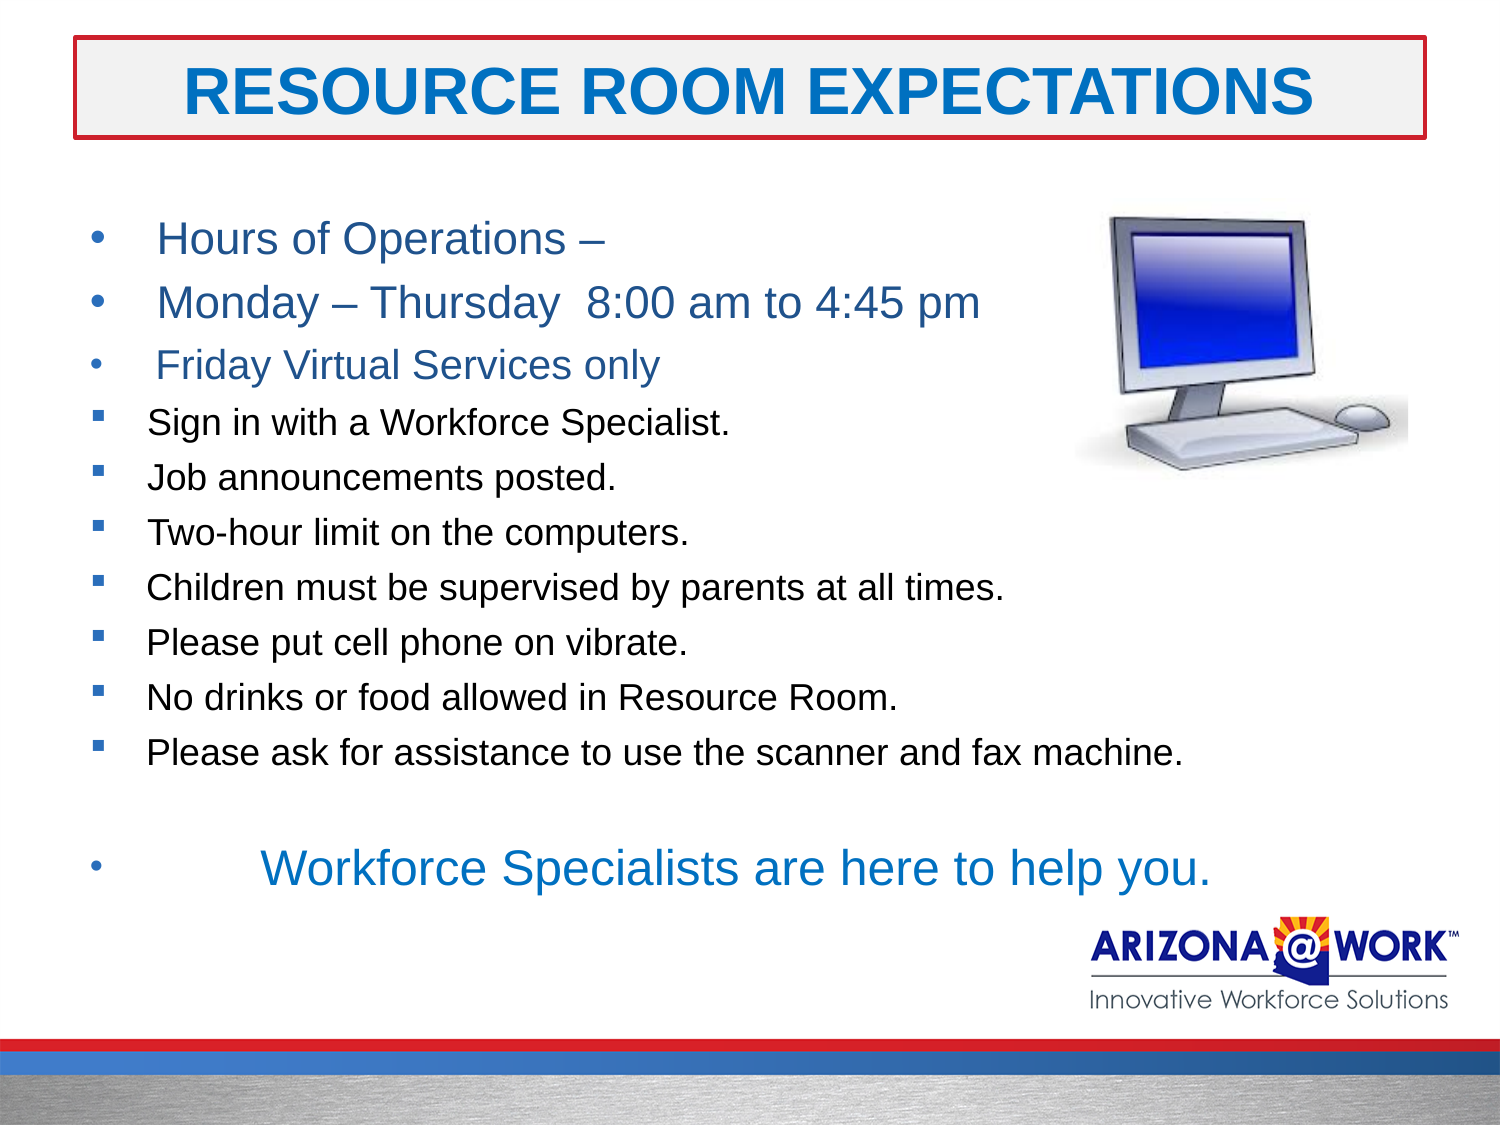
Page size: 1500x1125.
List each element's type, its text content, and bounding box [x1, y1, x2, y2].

list Hours of Operations – Monday – Thursday 8:00 am to 4:45 pm Friday Virtual Services only Sign in with a Workforce Specialist. Job announcements posted. Two-hour limit on the computers. Children must be supervised by parents at all times. Please put cell phone on vibrate. No drinks or food allowed in Resource Room. Please ask for assistance to use the scanner and fax machine. Workforce Specialists are here to help you. [75, 140, 1425, 911]
picture [0, 0, 1500, 1125]
title Resource Room Expectations [73, 35, 1427, 140]
